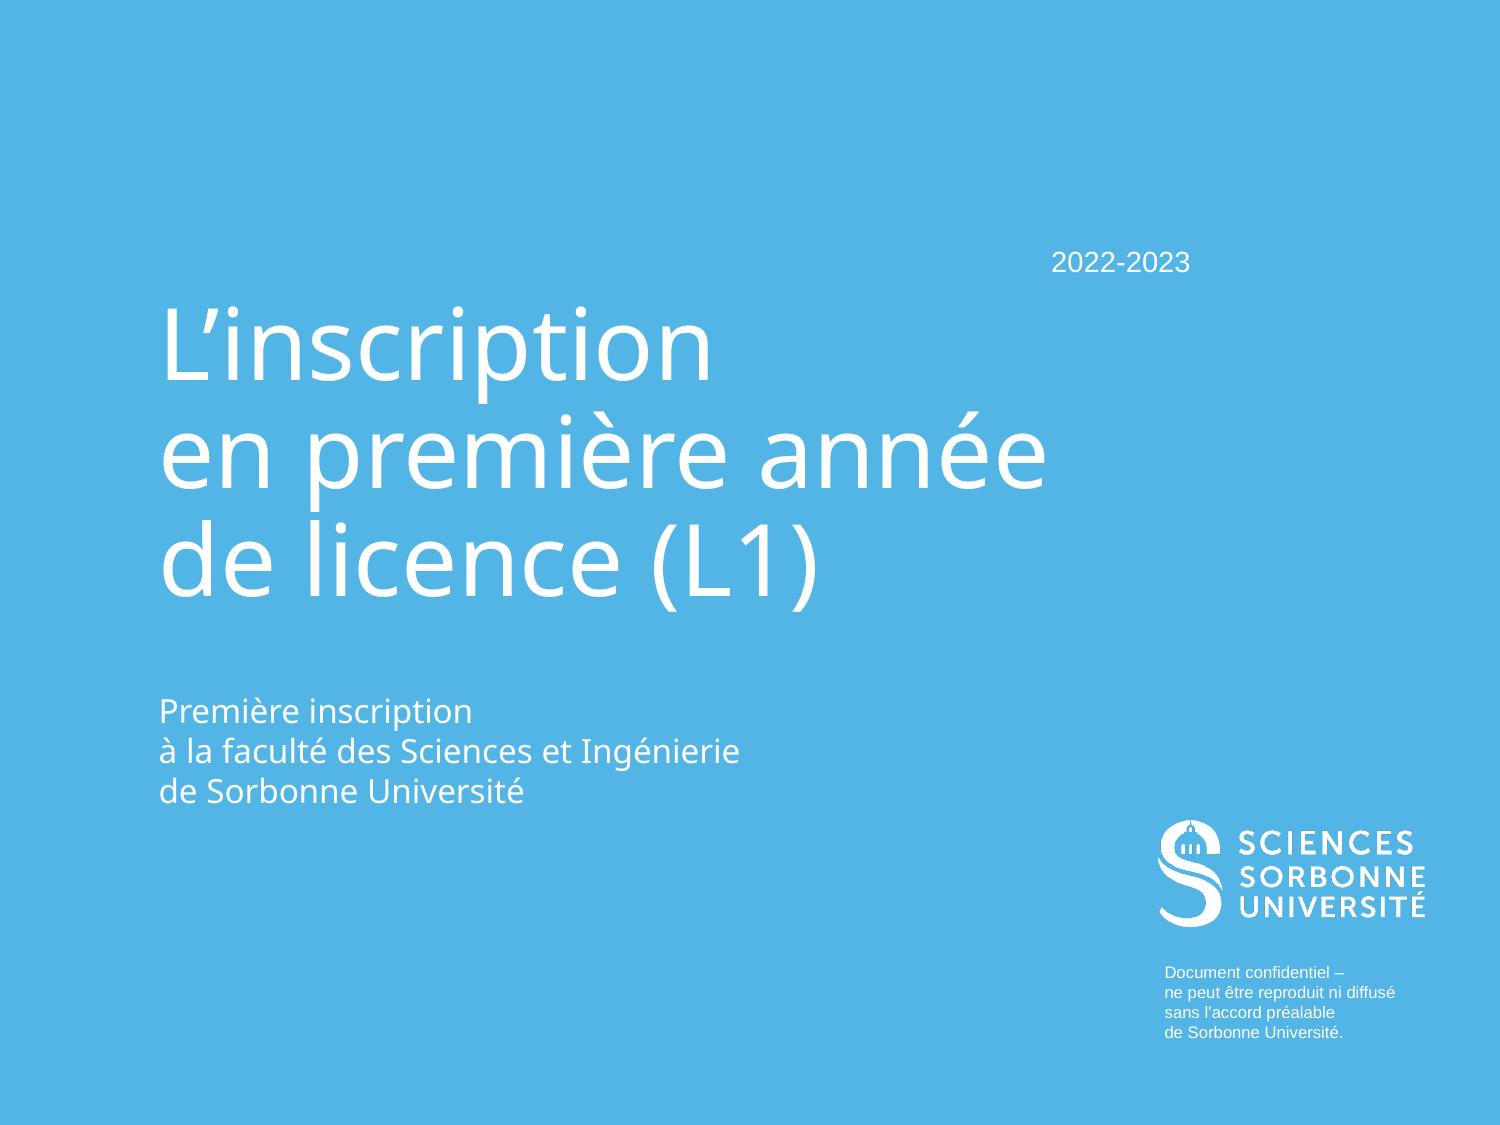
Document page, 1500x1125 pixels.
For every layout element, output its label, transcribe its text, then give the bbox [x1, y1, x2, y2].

text_box L’inscription en première année de licence (L1) Première inscription à la faculté des Sciences et Ingénierie de Sorbonne Université [152, 363, 1199, 742]
picture [1158, 820, 1425, 927]
subtitle 2022-2023 [1045, 243, 1199, 278]
